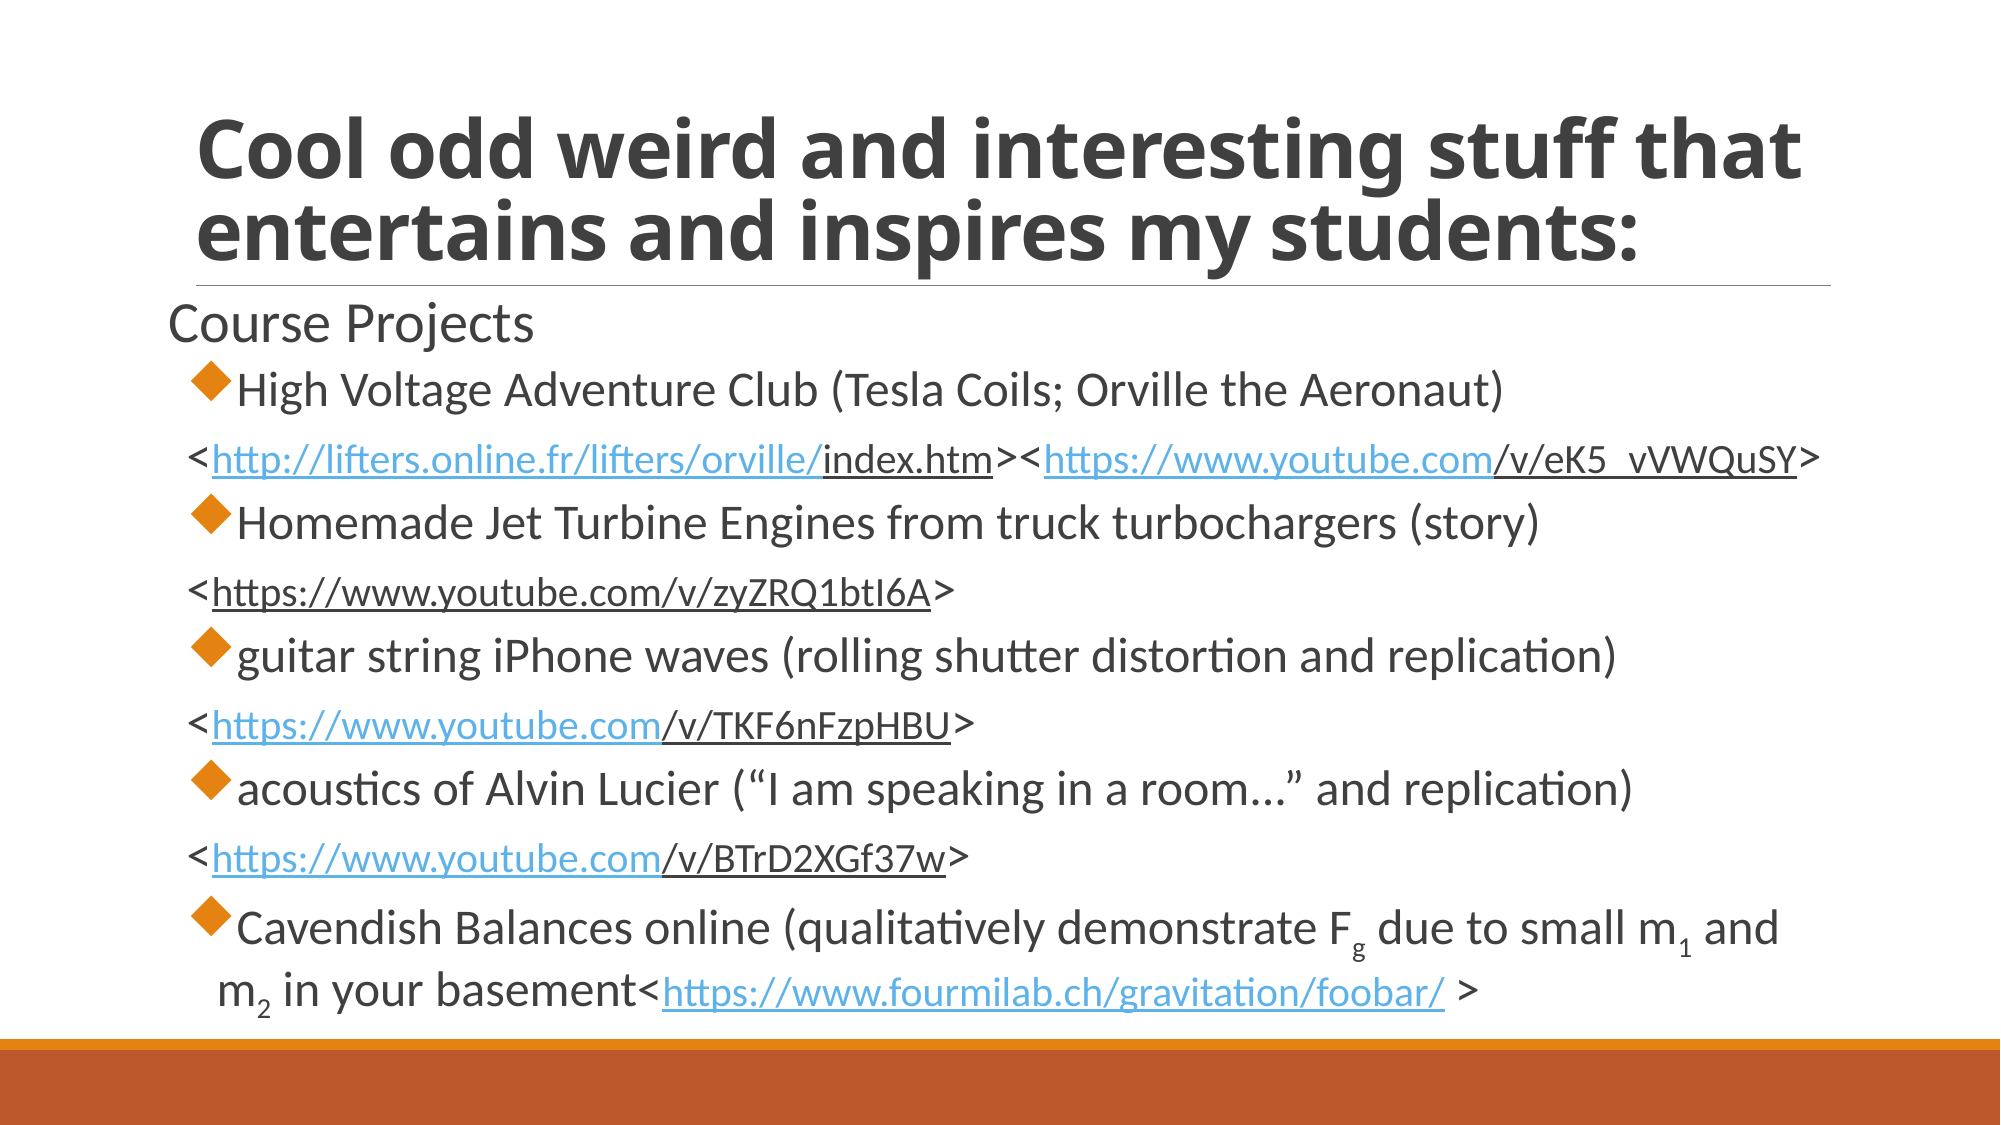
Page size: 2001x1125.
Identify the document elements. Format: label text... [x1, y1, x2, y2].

title Cool odd weird and interesting stuff that entertains and inspires my students: [180, 47, 1830, 284]
list Course Projects High Voltage Adventure Club (Tesla Coils; Orville the Aeronaut) <http://lifters.online.fr/lifters/orville/index.htm><https://www.youtube.com/v/eK5_vVWQuSY> Homemade Jet Turbine Engines from truck turbochargers (story) <https://www.youtube.com/v/zyZRQ1btI6A> guitar string iPhone waves (rolling shutter distortion and replication) <https://www.youtube.com/v/TKF6nFzpHBU> acoustics of Alvin Lucier (“I am speaking in a room...” and replication) <https://www.youtube.com/v/BTrD2XGf37w> Cavendish Balances online (qualitatively demonstrate Fg due to small m1 and m2 in your basement<https://www.fourmilab.ch/gravitation/foobar/ > [153, 284, 1834, 1087]
